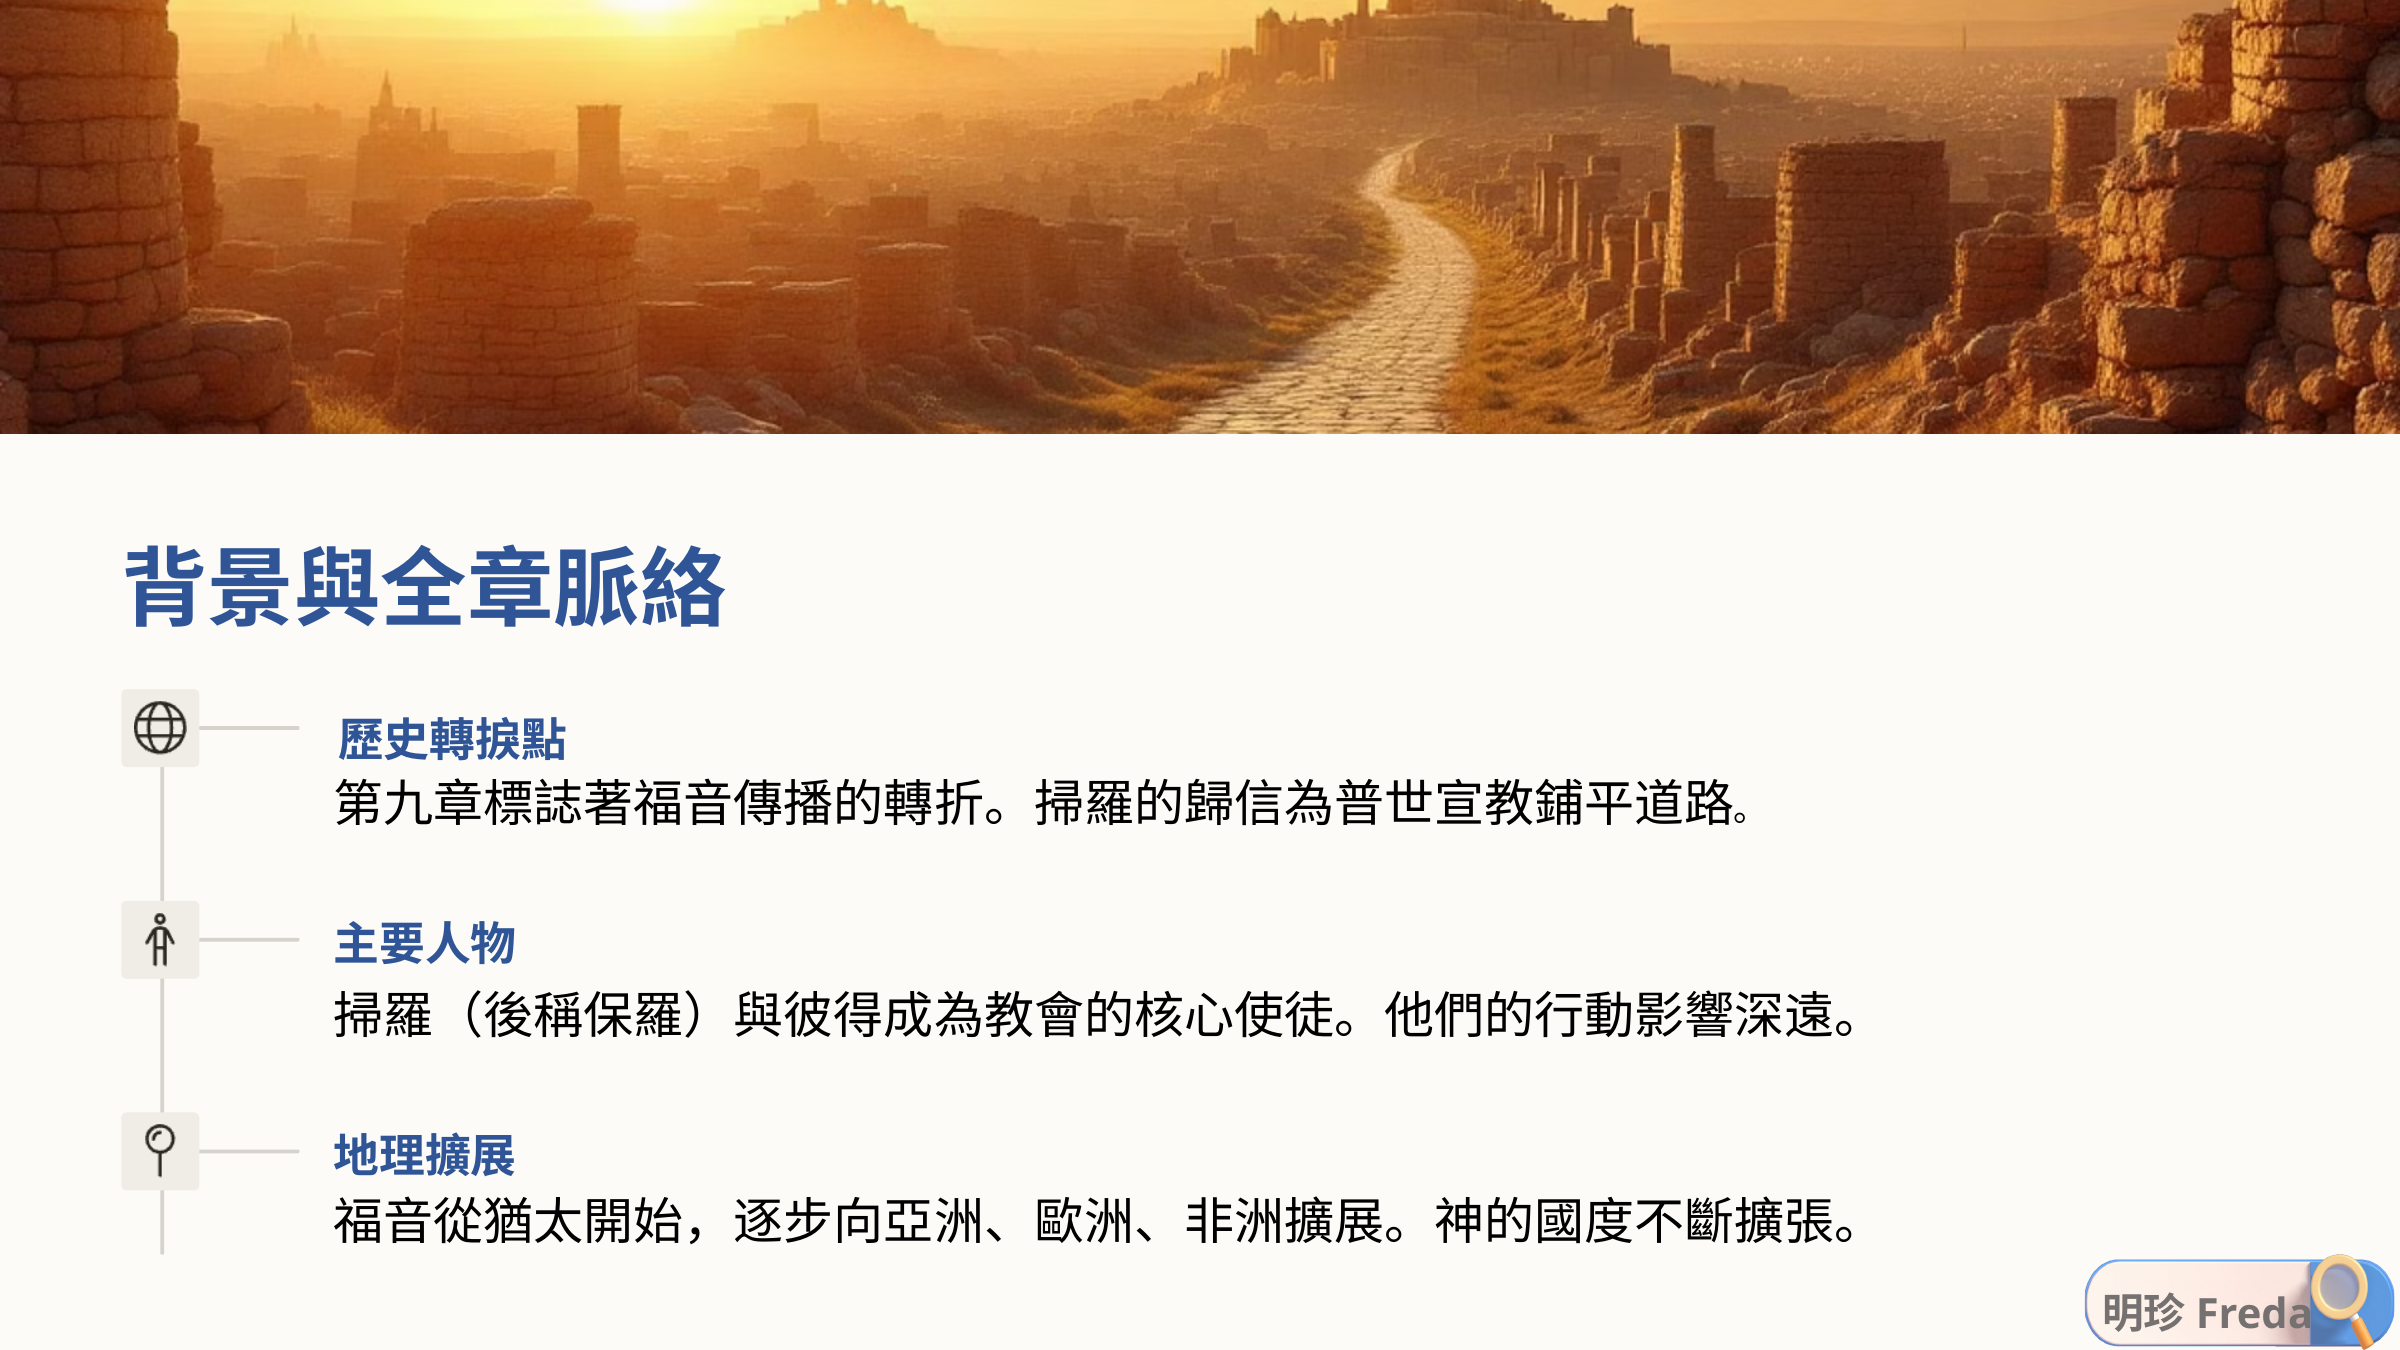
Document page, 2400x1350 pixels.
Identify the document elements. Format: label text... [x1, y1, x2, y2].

picture [0, 0, 2400, 434]
text_box [200, 937, 300, 942]
picture [134, 1118, 187, 1184]
text_box [121, 900, 200, 979]
text_box 明珍Freda [2102, 1271, 2343, 1337]
text_box 地理擴展 [333, 1124, 768, 1179]
text_box [200, 1149, 300, 1154]
text_box [160, 979, 165, 1112]
text_box 第九章標誌著福音傳播的轉折。掃羅的歸信為普世宣教鋪平道路。 [333, 775, 2279, 832]
picture [134, 907, 187, 973]
text_box 福音從猶太開始，逐步向亞洲、歐洲、非洲擴展。神的國度不斷擴張。 [333, 1195, 2279, 1252]
text_box [2084, 1254, 2395, 1350]
text_box [160, 1191, 165, 1255]
text_box 歷史轉捩點 [338, 708, 772, 763]
text_box [121, 1112, 200, 1191]
text_box [160, 768, 165, 900]
text_box 背景與全章脈絡 [121, 528, 989, 638]
text_box 主要人物 [333, 912, 768, 967]
text_box [200, 726, 300, 730]
text_box [121, 689, 200, 768]
picture [134, 695, 187, 761]
text_box 掃羅（後稱保羅）與彼得成為教會的核心使徒。他們的行動影響深遠。 [333, 988, 2279, 1045]
